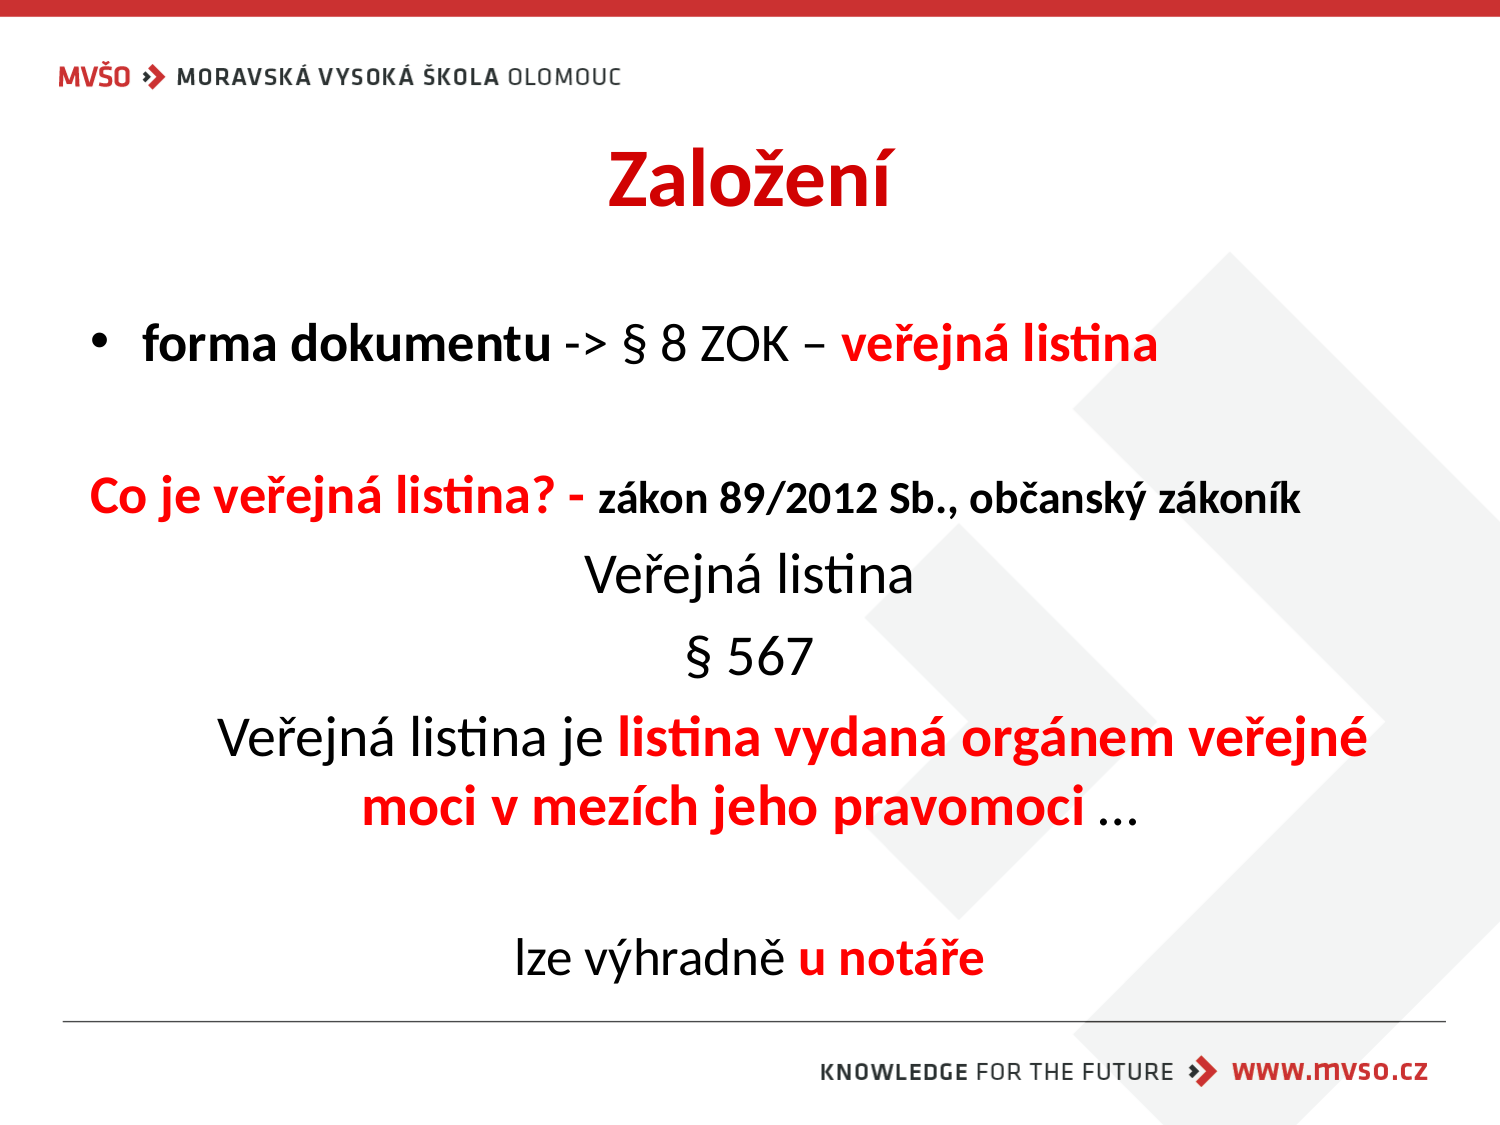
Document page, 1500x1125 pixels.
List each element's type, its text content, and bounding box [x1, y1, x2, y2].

picture [0, 0, 1500, 1125]
title Založení [75, 113, 1425, 233]
footer [512, 1042, 988, 1103]
list forma dokumentu -> § 8 ZOK – veřejná listina Co je veřejná listina? - zákon 89/2012 Sb., občanský zákoník Veřejná listina § 567 Veřejná listina je listina vydaná orgánem veřejné moci v mezích jeho pravomoci … lze výhradně u notáře [75, 262, 1425, 1005]
